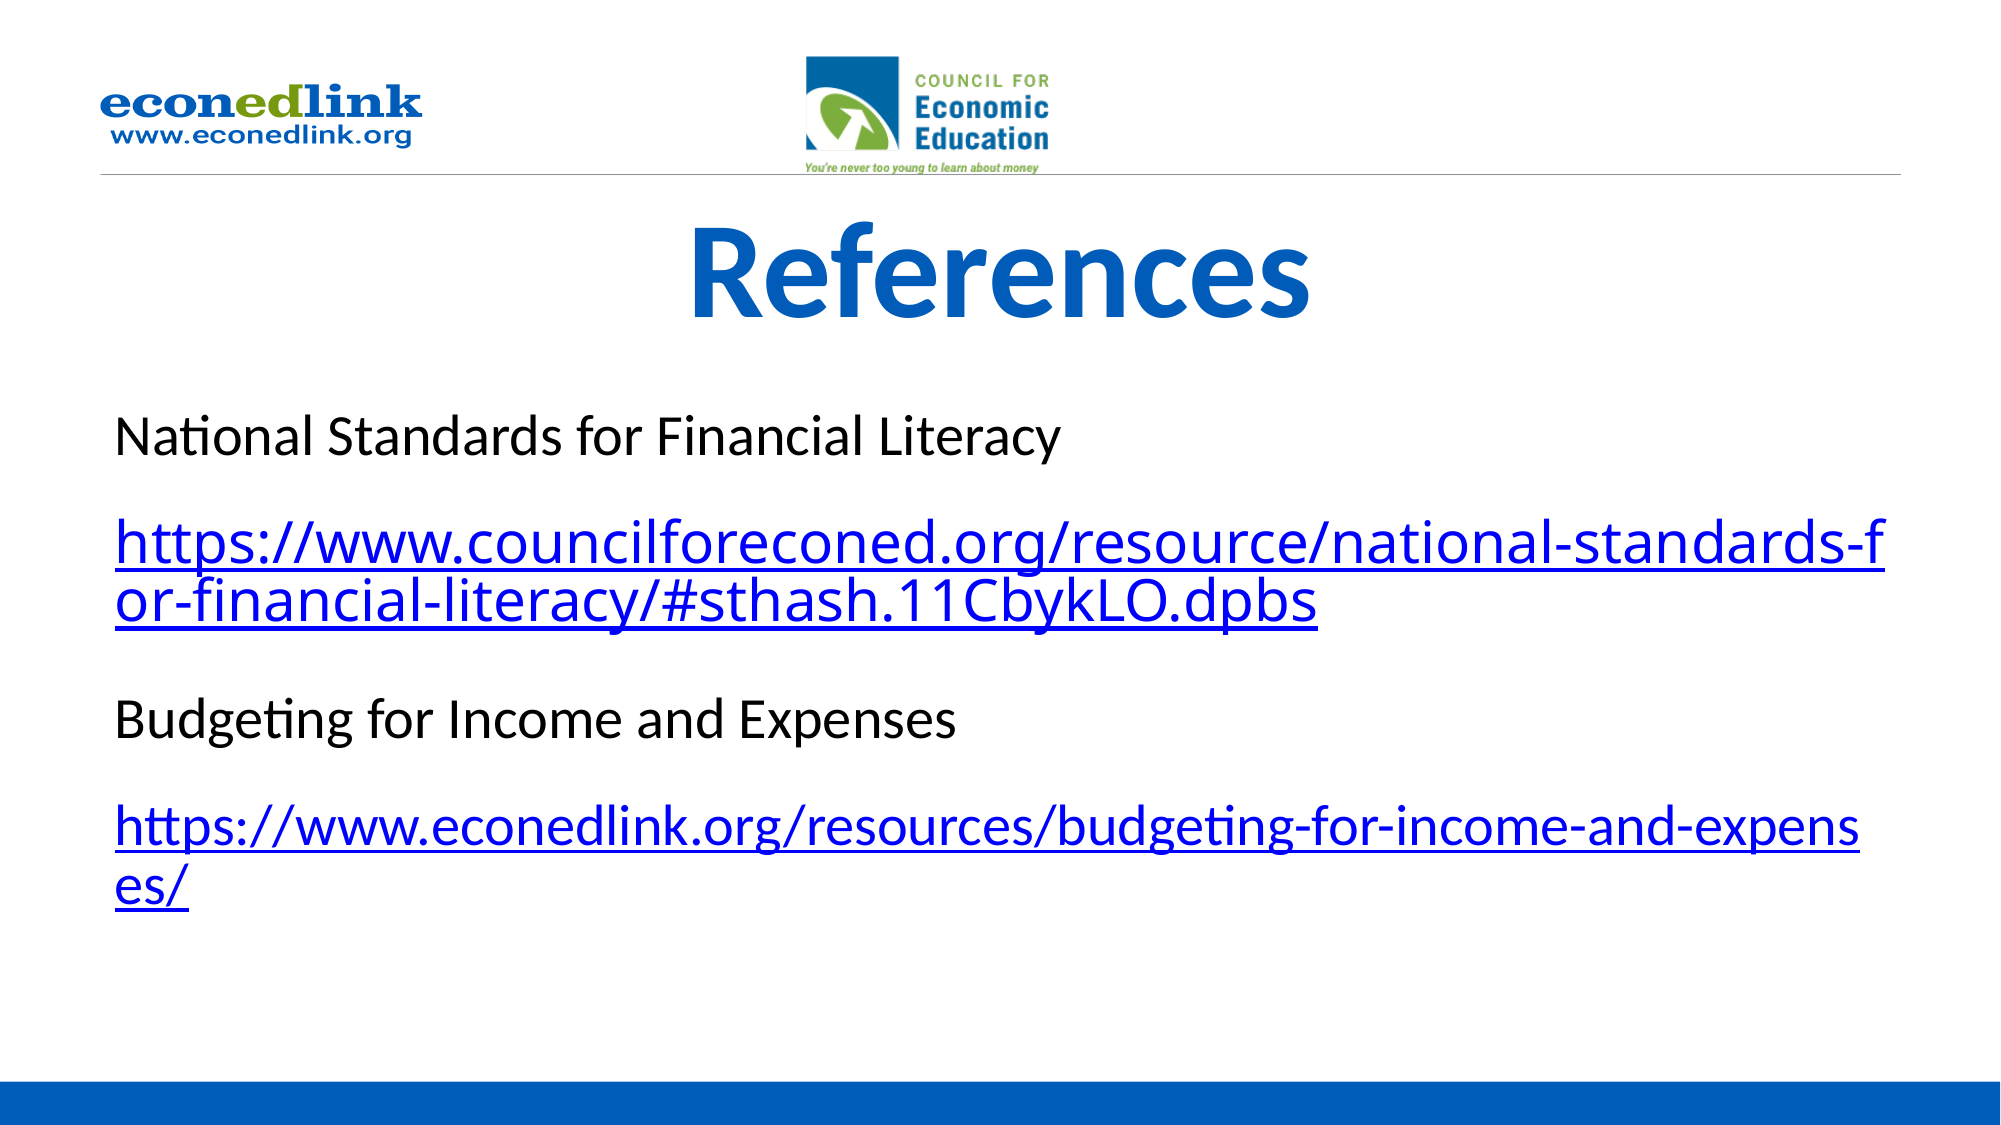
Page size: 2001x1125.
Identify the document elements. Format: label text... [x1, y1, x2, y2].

picture [0, 0, 2001, 1125]
list National Standards for Financial Literacy https://www.councilforeconed.org/resource/national-standards-for-financial-literacy/#sthash.11CbykLO.dpbs Budgeting for Income and Expenses https://www.econedlink.org/resources/budgeting-for-income-and-expenses/ [99, 389, 1901, 1011]
title References [99, 204, 1901, 366]
